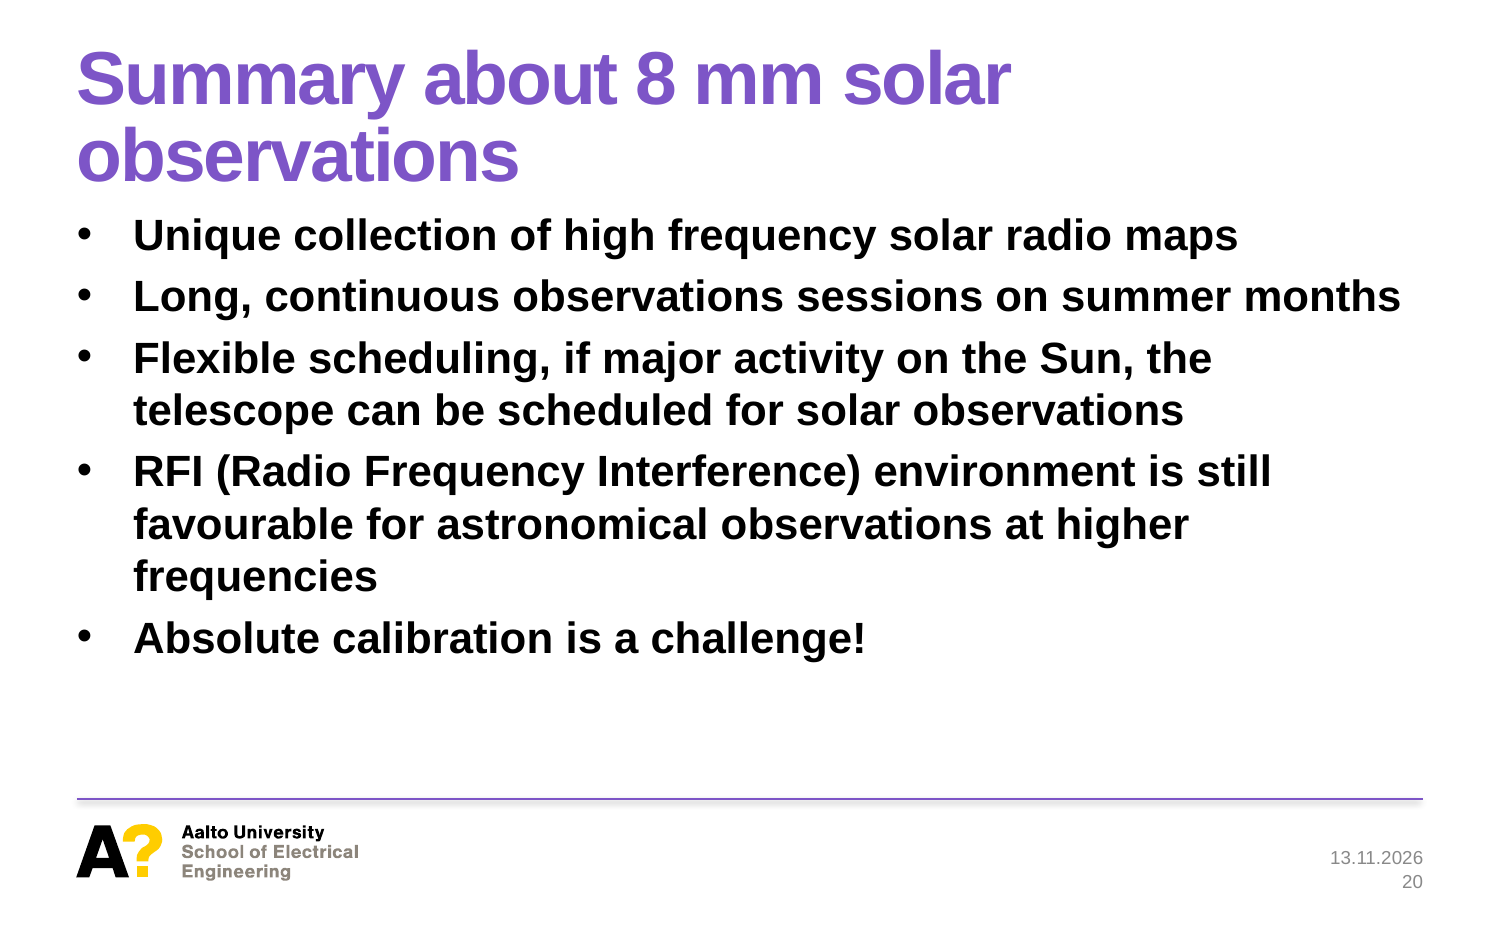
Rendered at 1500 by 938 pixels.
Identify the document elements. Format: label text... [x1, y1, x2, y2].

slide_number 20 [829, 870, 1424, 893]
list Unique collection of high frequency solar radio maps Long, continuous observations sessions on summer months Flexible scheduling, if major activity on the Sun, the telescope can be scheduled for solar observations RFI (Radio Frequency Interference) environment is still favourable for astronomical observations at higher frequencies Absolute calibration is a challenge! [76, 206, 1424, 755]
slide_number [829, 844, 1424, 870]
title Summary about 8 mm solar observations [76, 43, 1424, 206]
